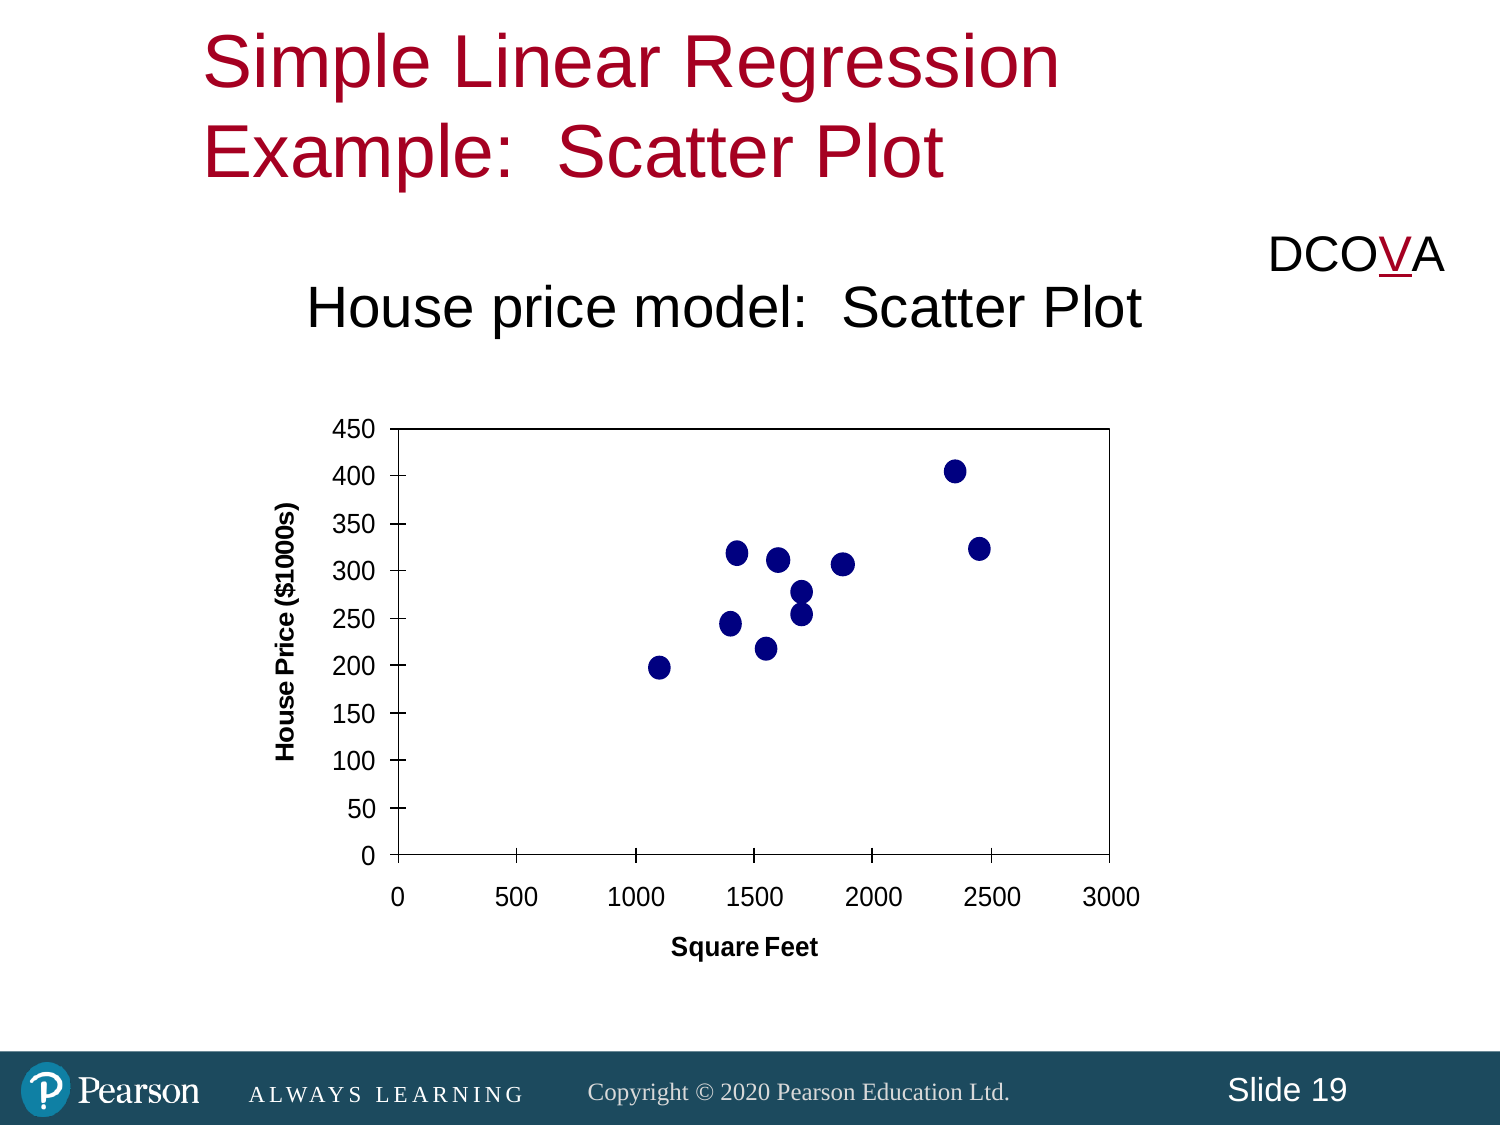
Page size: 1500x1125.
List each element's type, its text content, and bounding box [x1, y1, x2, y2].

list House price model: Scatter Plot [249, 262, 1200, 375]
text_box DCOVA [1237, 214, 1475, 289]
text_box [237, 374, 1176, 1013]
picture [21, 1062, 199, 1117]
title Simple Linear Regression Example: Scatter Plot [188, 37, 1400, 200]
